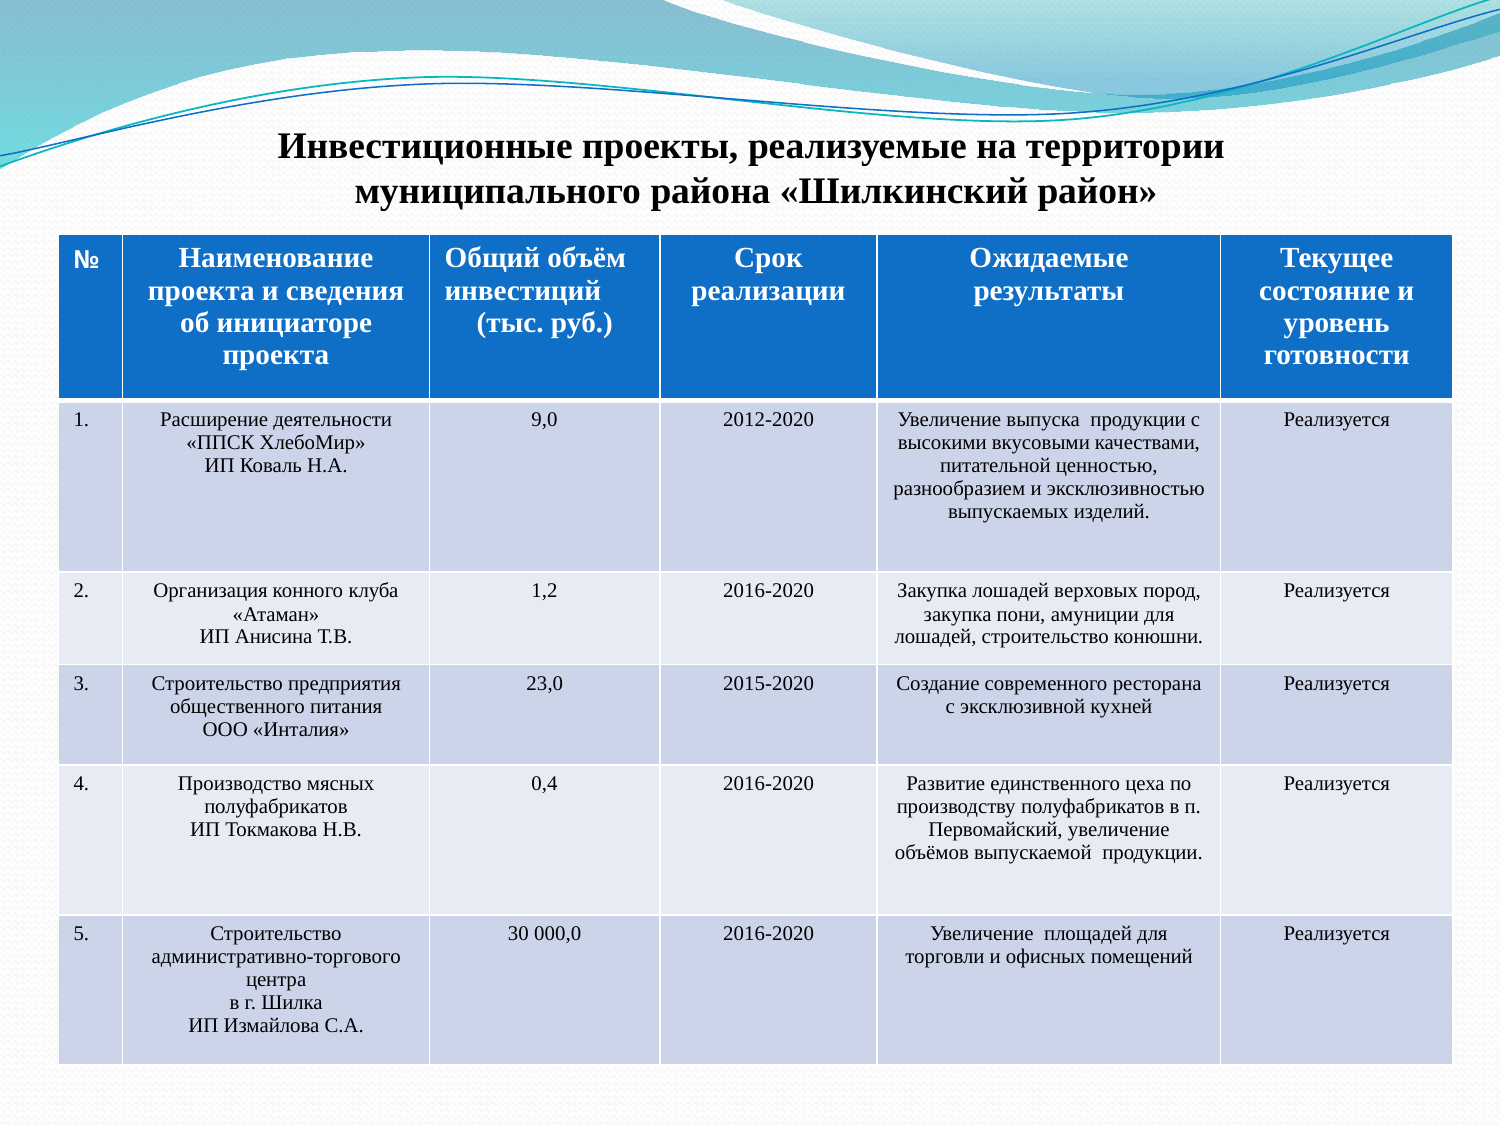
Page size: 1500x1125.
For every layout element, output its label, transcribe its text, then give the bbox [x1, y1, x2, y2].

table_header Срок реализации [661, 235, 876, 398]
table_cell Реализуется [1221, 916, 1452, 1064]
table_cell Создание современного ресторана с эксклюзивной кухней [878, 665, 1220, 764]
title Инвестиционные проекты, реализуемые на территории муниципального района «Шилкинский район» [75, 105, 1438, 211]
table_cell 1,2 [430, 573, 659, 664]
table_cell 2016-2020 [661, 573, 876, 664]
table_cell Расширение деятельности «ППСК ХлебоМир» ИП Коваль Н.А. [123, 403, 429, 571]
table_header Ожидаемые результаты [878, 235, 1220, 398]
table_cell Реализуется [1221, 573, 1452, 664]
table_header Текущее состояние и уровень готовности [1221, 235, 1452, 398]
table_cell Организация конного клуба «Атаман» ИП Анисина Т.В. [123, 573, 429, 664]
table_header Наименование проекта и сведения об инициаторе проекта [123, 235, 429, 398]
table_header № [59, 235, 122, 398]
table_cell 2016-2020 [661, 766, 876, 914]
table_cell Строительство предприятия общественного питания ООО «Инталия» [123, 665, 429, 764]
table_cell 4. [59, 766, 122, 914]
table_cell 2016-2020 [661, 916, 876, 1064]
table_cell Производство мясных полуфабрикатов ИП Токмакова Н.В. [123, 766, 429, 914]
table_cell 1. [59, 403, 122, 571]
table_cell 2012-2020 [661, 403, 876, 571]
table_cell Закупка лошадей верховых пород, закупка пони, амуниции для лошадей, строительство конюшни. [878, 573, 1220, 664]
table_cell 0,4 [430, 766, 659, 914]
table_header Общий объём инвестиций (тыс. руб.) [430, 235, 659, 398]
table_cell Реализуется [1221, 665, 1452, 764]
table_cell 5. [59, 916, 122, 1064]
table_cell 23,0 [430, 665, 659, 764]
table_cell 9,0 [430, 403, 659, 571]
table_cell Увеличение площадей для торговли и офисных помещений [878, 916, 1220, 1064]
table_cell Увеличение выпуска продукции с высокими вкусовыми качествами, питательной ценностью, разнообразием и эксклюзивностью выпускаемых изделий. [878, 403, 1220, 571]
table_cell 30 000,0 [430, 916, 659, 1064]
table_cell Реализуется [1221, 403, 1452, 571]
table_cell 3. [59, 665, 122, 764]
table_cell Строительство административно-торгового центра в г. Шилка ИП Измайлова С.А. [123, 916, 429, 1064]
table_cell 2. [59, 573, 122, 664]
table_cell 2015-2020 [661, 665, 876, 764]
table_cell Реализуется [1221, 766, 1452, 914]
table_cell Развитие единственного цеха по производству полуфабрикатов в п. Первомайский, увеличение объёмов выпускаемой продукции. [878, 766, 1220, 914]
